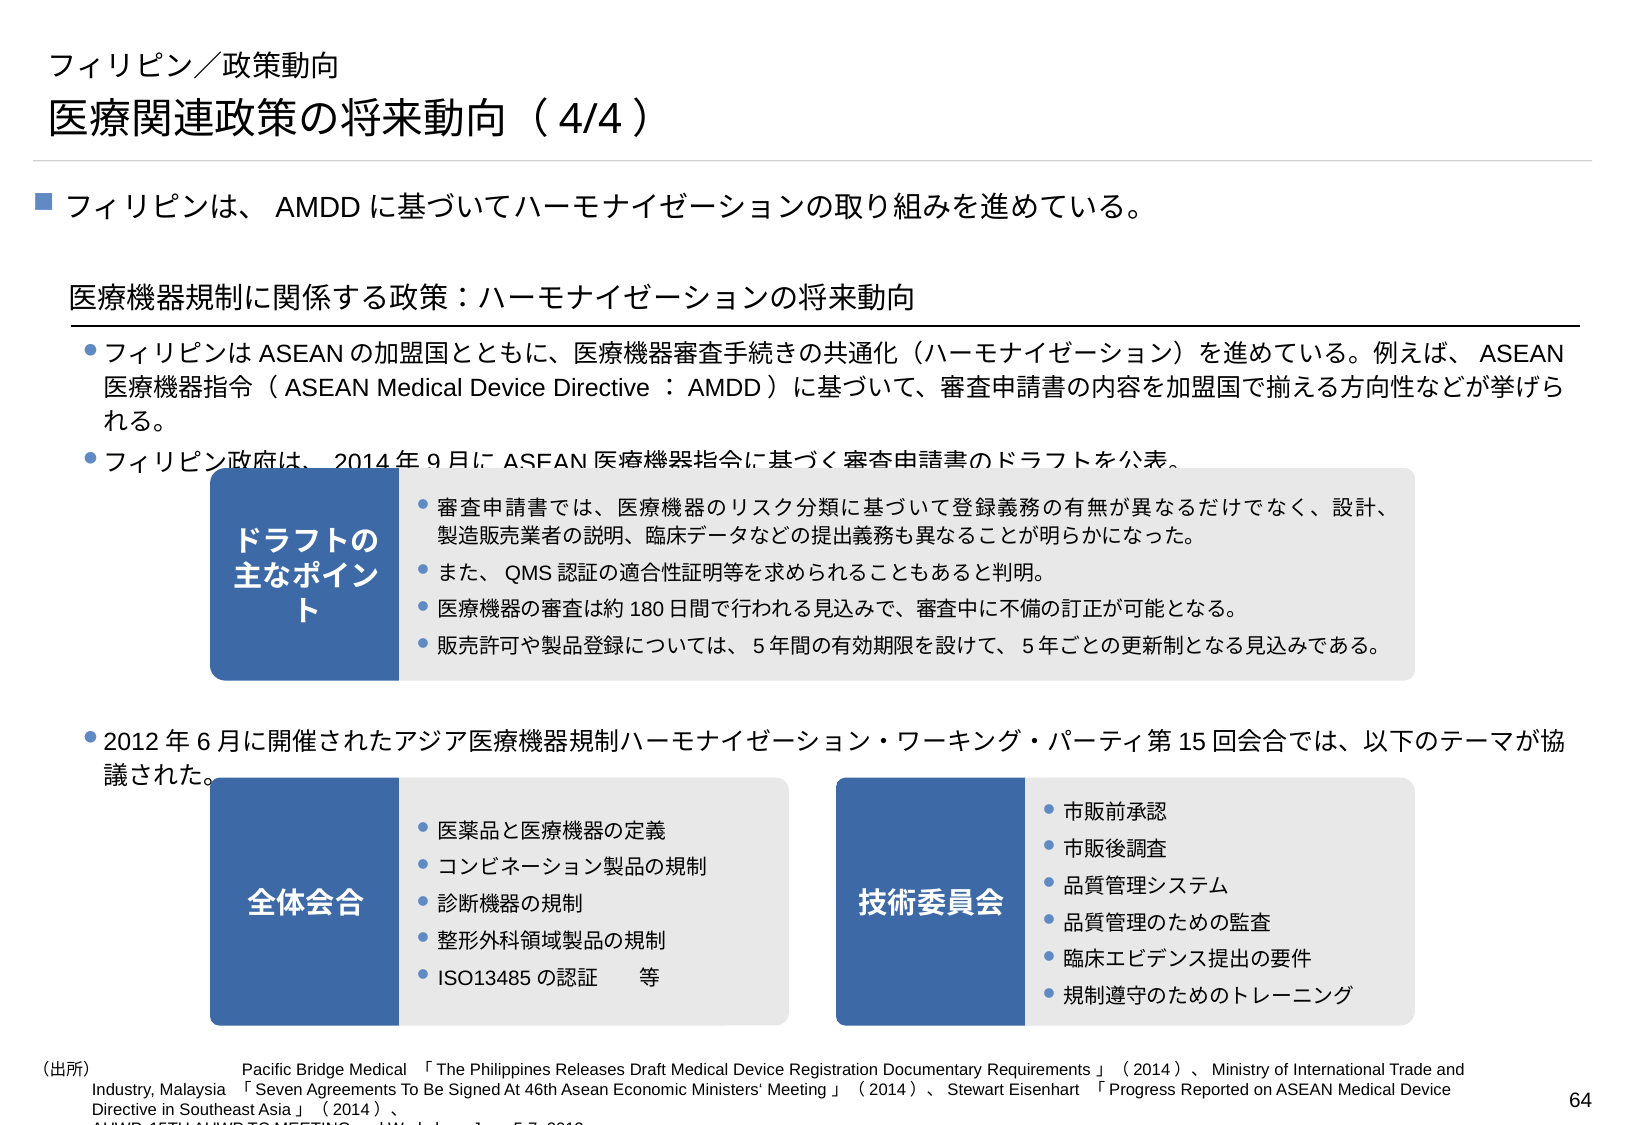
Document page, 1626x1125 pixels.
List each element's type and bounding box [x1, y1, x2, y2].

text_box [68, 278, 1581, 681]
text_box [68, 713, 1581, 1026]
list [32, 90, 1593, 149]
text_box [32, 1058, 1474, 1083]
title [32, 30, 1593, 90]
text_box [32, 184, 1593, 223]
